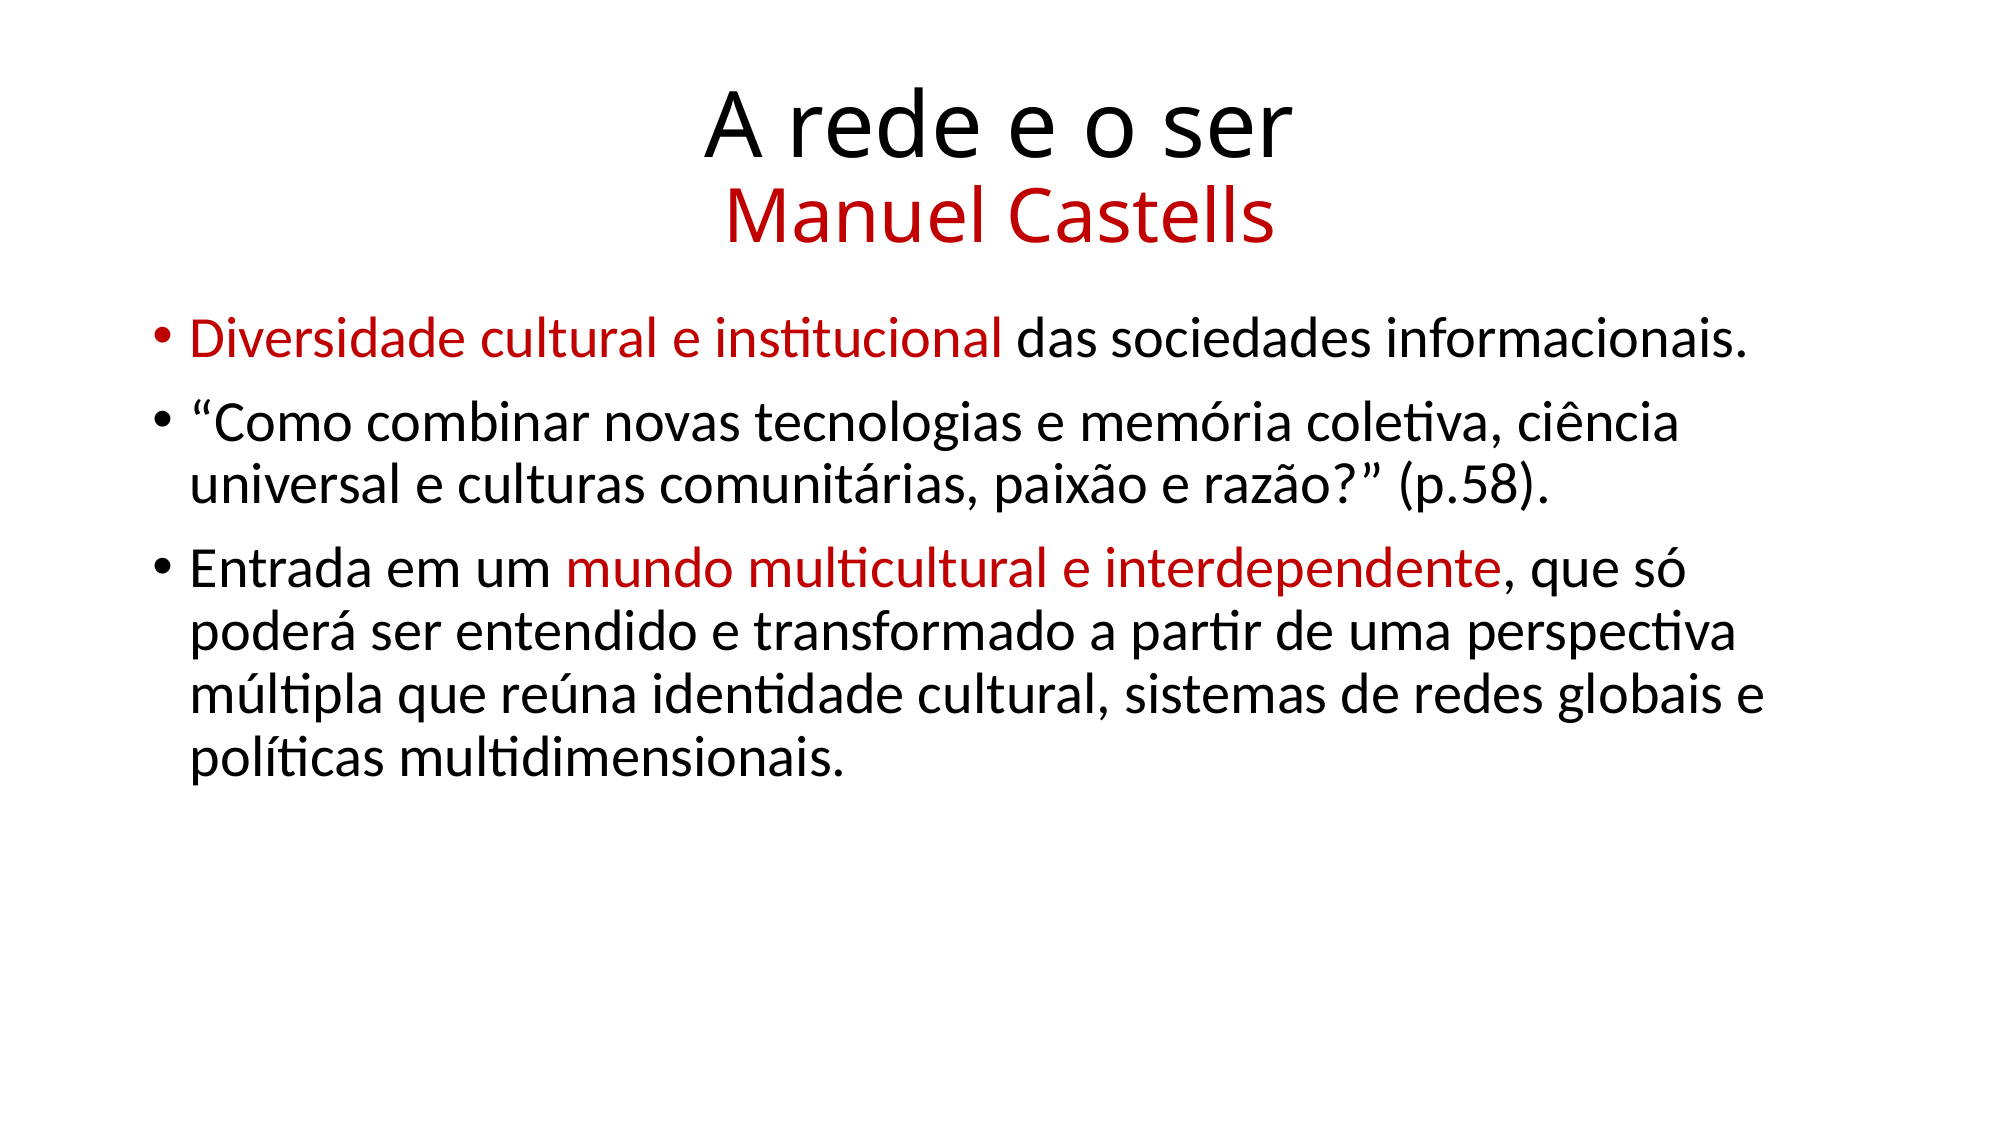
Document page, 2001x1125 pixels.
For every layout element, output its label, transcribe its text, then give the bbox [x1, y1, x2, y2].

title A rede e o ser Manuel Castells [137, 59, 1863, 278]
list Diversidade cultural e institucional das sociedades informacionais. “Como combinar novas tecnologias e memória coletiva, ciência universal e culturas comunitárias, paixão e razão?” (p.58). Entrada em um mundo multicultural e interdependente, que só poderá ser entendido e transformado a partir de uma perspectiva múltipla que reúna identidade cultural, sistemas de redes globais e políticas multidimensionais. [137, 299, 1863, 1014]
